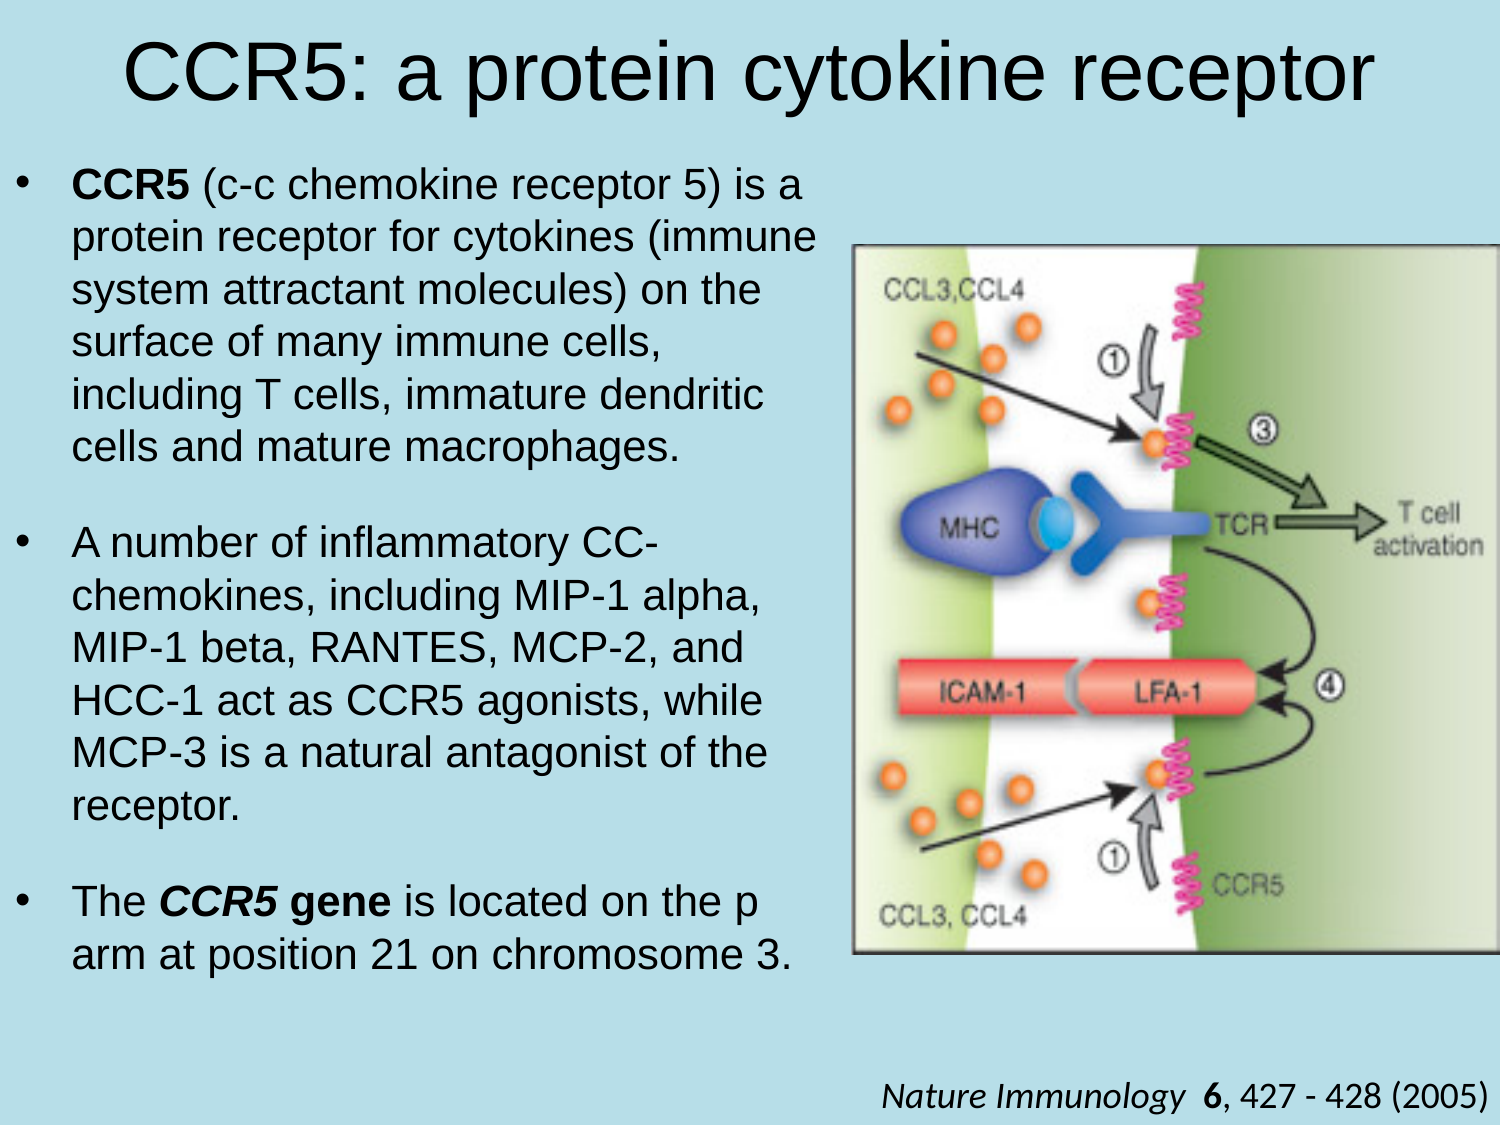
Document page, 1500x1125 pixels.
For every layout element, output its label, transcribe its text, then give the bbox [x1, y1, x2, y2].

text_box Nature Immunology 6, 427 - 428 (2005) [866, 1018, 1500, 1124]
picture [851, 244, 1500, 955]
title CCR5: a protein cytokine receptor [75, 0, 1425, 161]
list CCR5 (c-c chemokine receptor 5) is a protein receptor for cytokines (immune system attractant molecules) on the surface of many immune cells, including T cells, immature dendritic cells and mature macrophages. A number of inflammatory CC-chemokines, including MIP-1 alpha, MIP-1 beta, RANTES, MCP-2, and HCC-1 act as CCR5 agonists, while MCP-3 is a natural antagonist of the receptor. The CCR5 gene is located on the p arm at position 21 on chromosome 3. [0, 147, 852, 1125]
